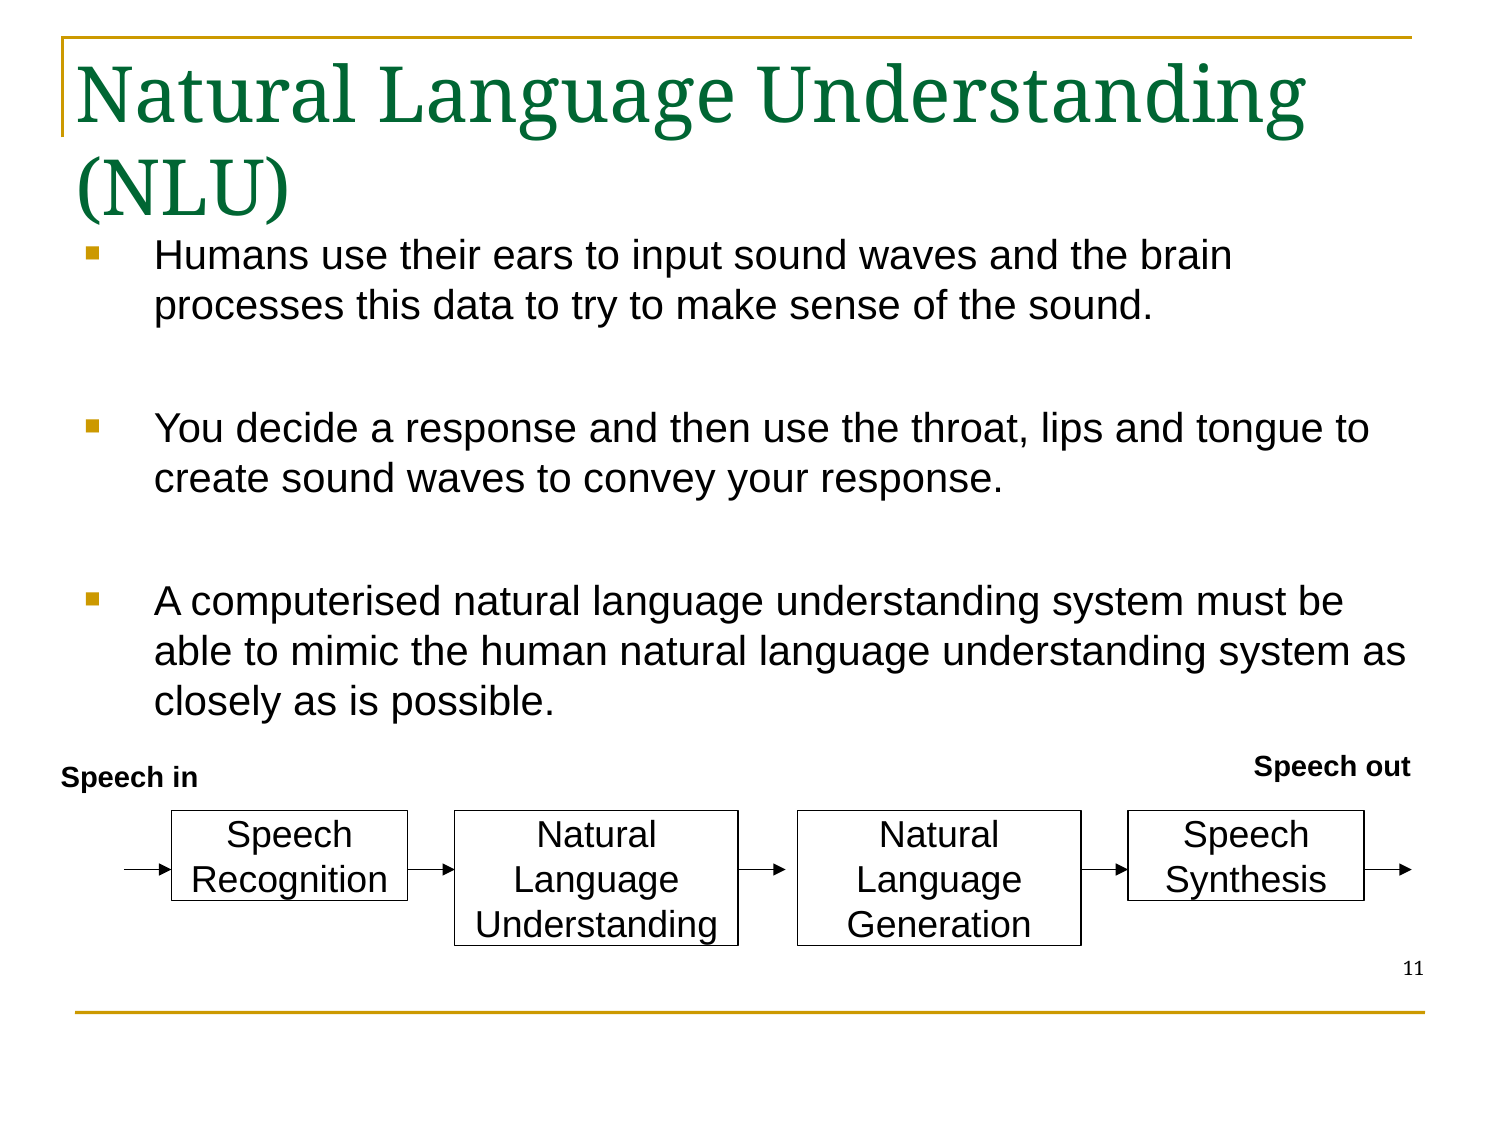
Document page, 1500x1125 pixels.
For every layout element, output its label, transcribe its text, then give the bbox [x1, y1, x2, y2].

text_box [52, 739, 1483, 943]
title Natural Language Understanding (NLU) [74, 45, 1426, 234]
text_box Humans use their ears to input sound waves and the brain processes this data to try to make sense of the sound. You decide a response and then use the throat, lips and tongue to create sound waves to convey your response. A computerised natural language understanding system must be able to mimic the human natural language understanding system as closely as is possible. [76, 220, 1437, 731]
slide_number 11 [1074, 954, 1426, 983]
